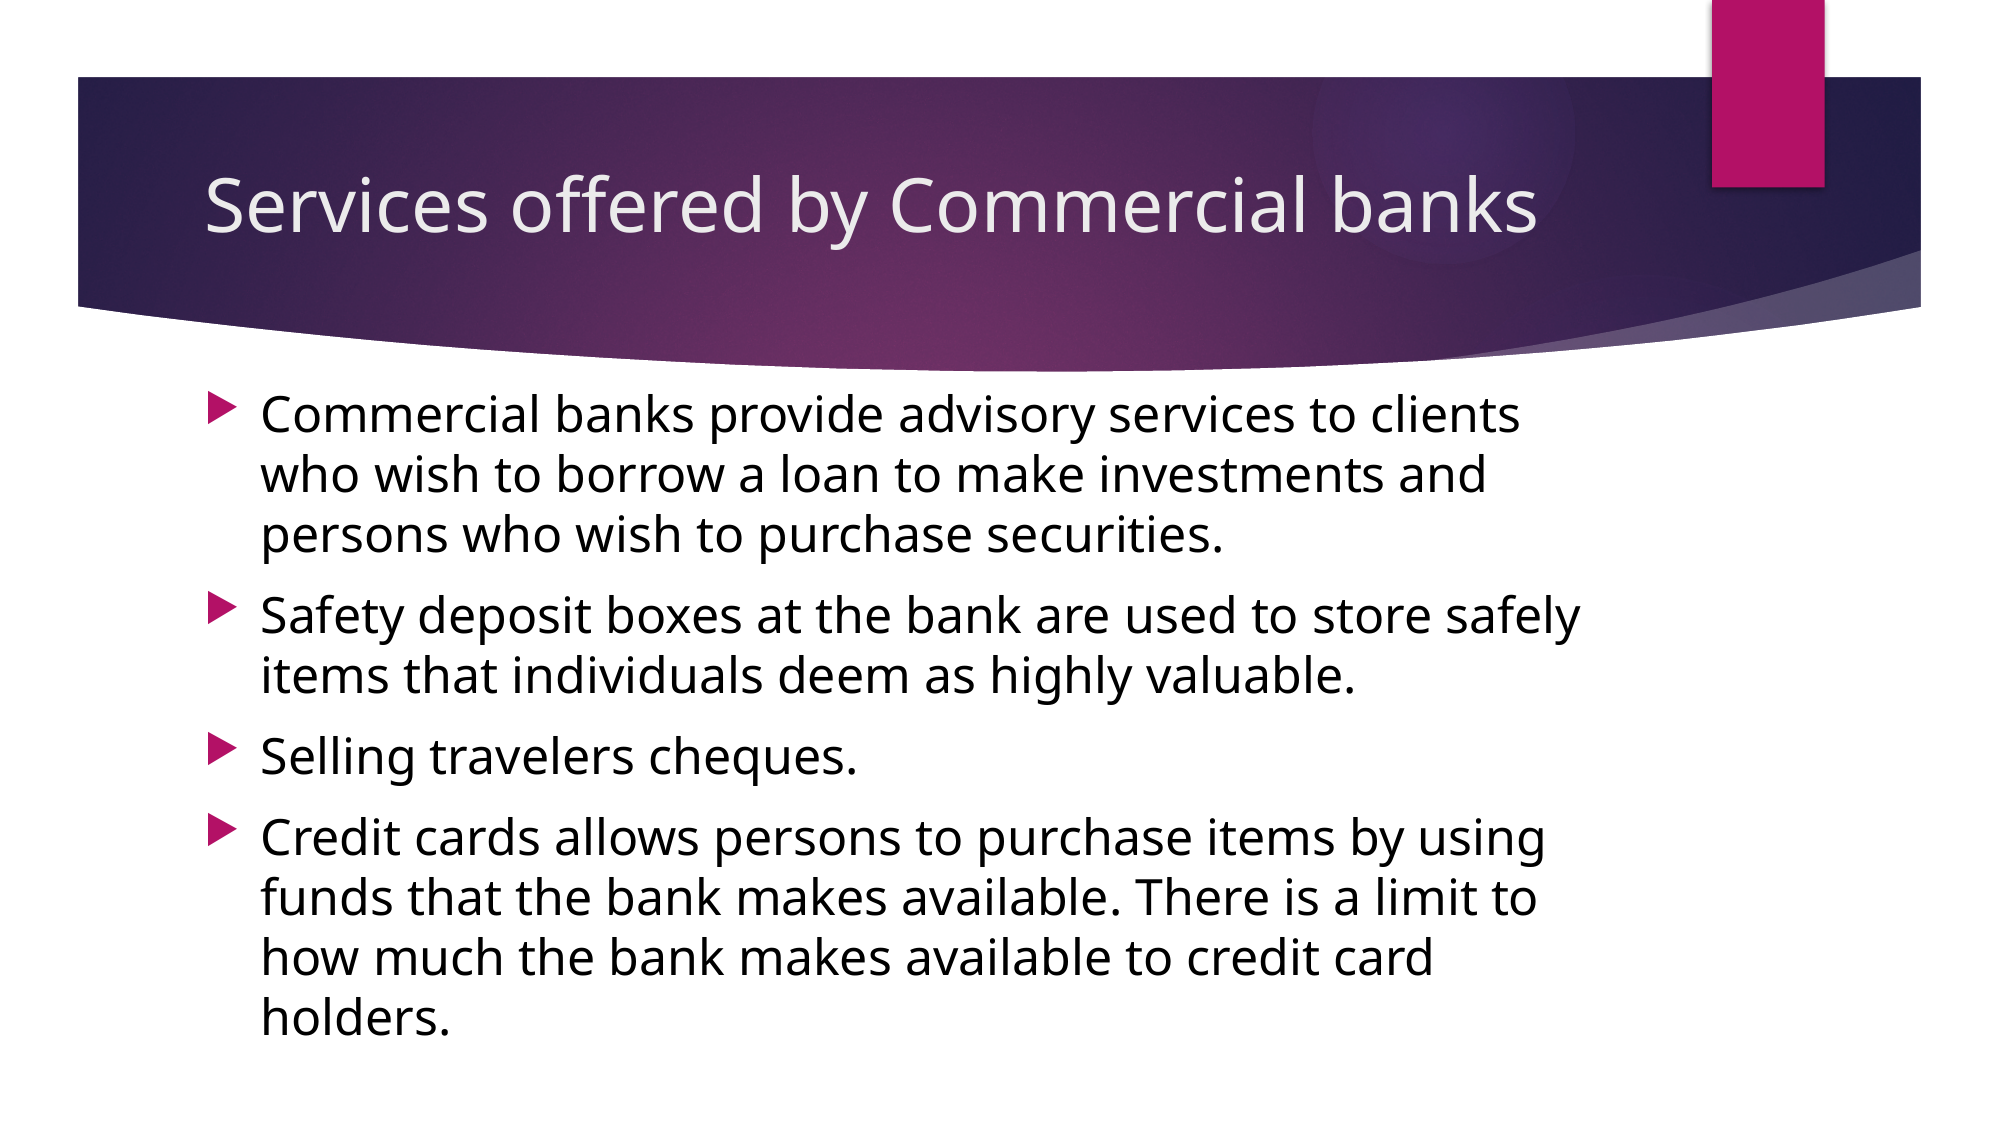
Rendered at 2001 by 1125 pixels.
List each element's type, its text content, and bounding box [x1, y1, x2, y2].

list Commercial banks provide advisory services to clients who wish to borrow a loan to make investments and persons who wish to purchase securities. Safety deposit boxes at the bank are used to store safely items that individuals deem as highly valuable. Selling travelers cheques. Credit cards allows persons to purchase items by using funds that the bank makes available. There is a limit to how much the bank makes available to credit card holders. [189, 375, 1638, 1082]
title Services offered by Commercial banks [189, 159, 1627, 276]
